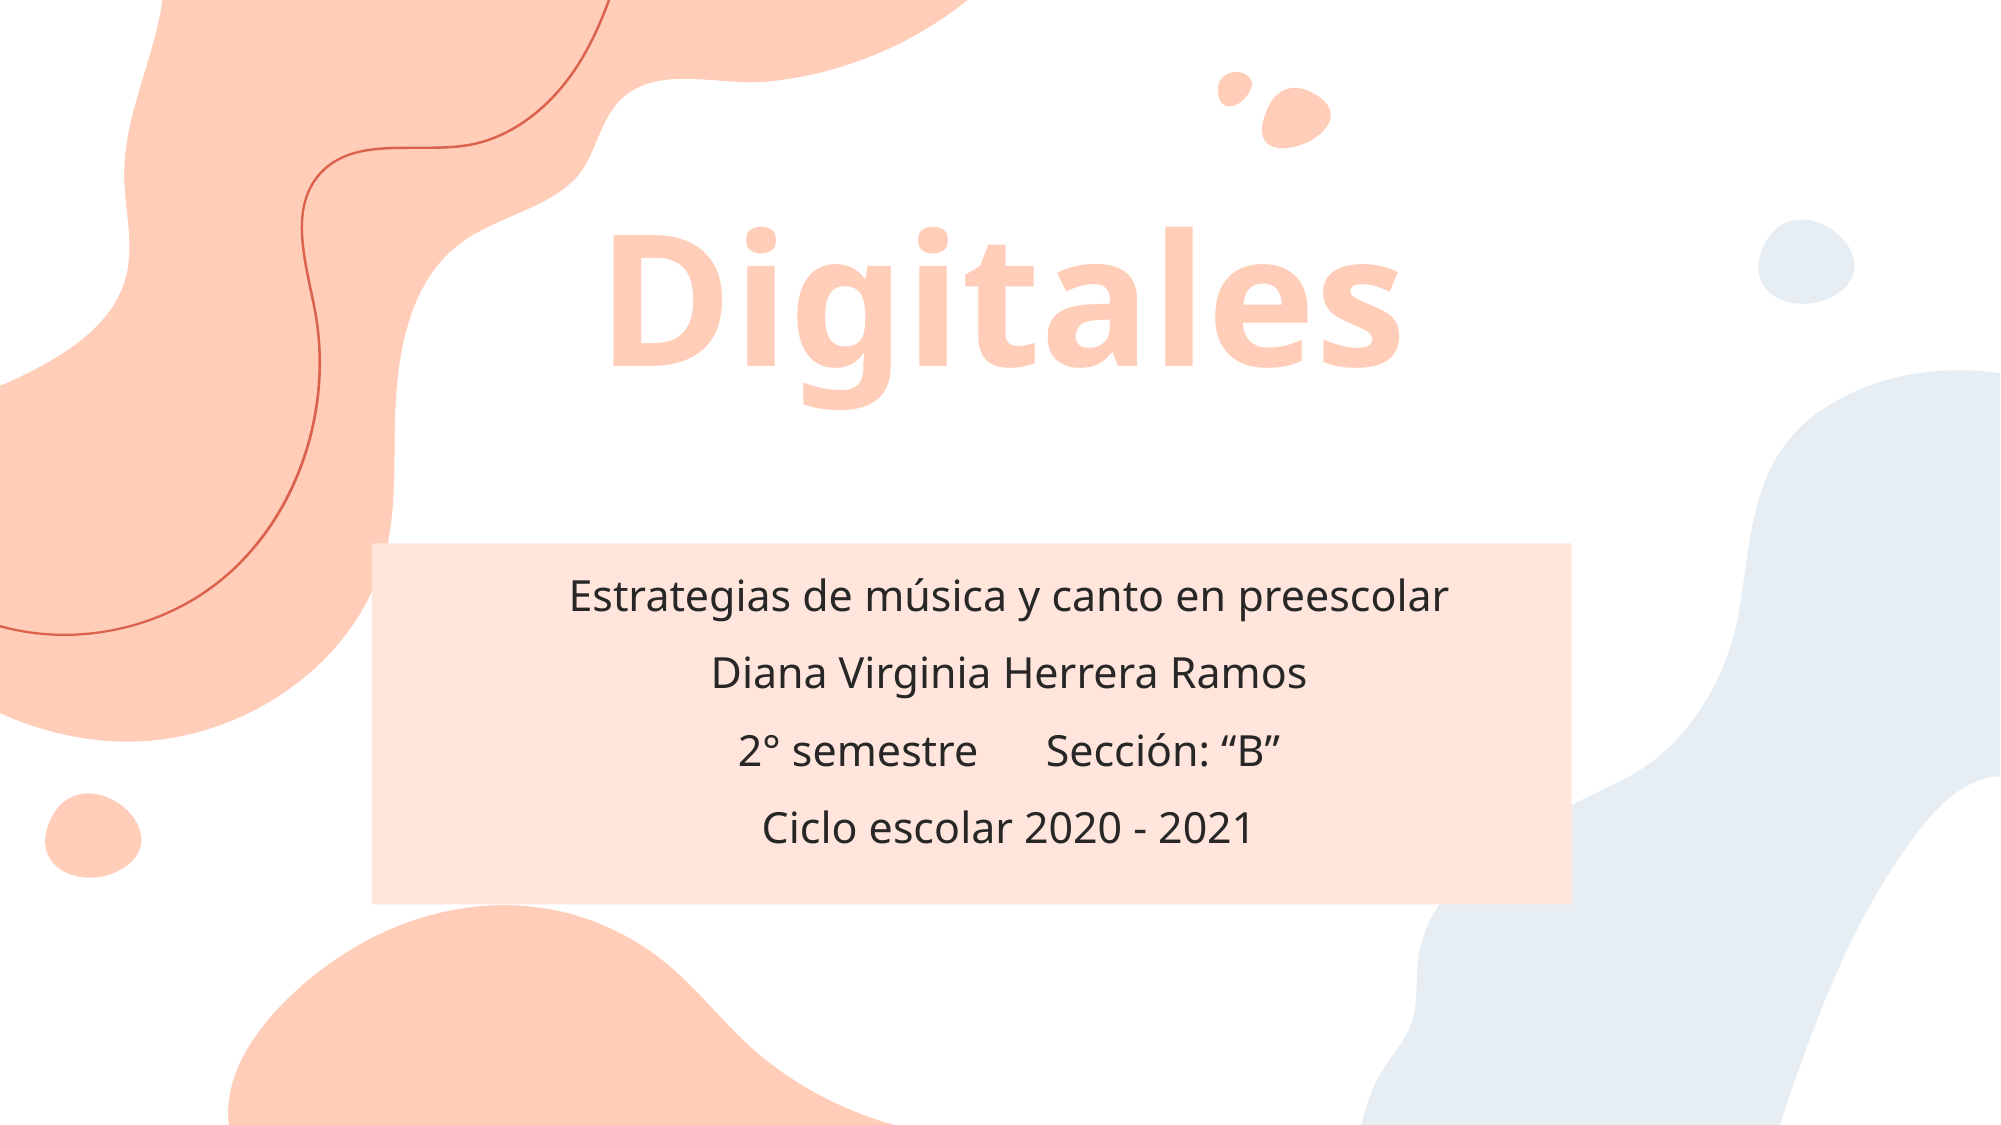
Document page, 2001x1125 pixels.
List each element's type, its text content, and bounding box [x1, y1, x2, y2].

subtitle Estrategias de música y canto en preescolar Diana Virginia Herrera Ramos 2° semestre Sección: “B” Ciclo escolar 2020 - 2021 [371, 543, 1572, 905]
title Digitales [502, 132, 1502, 424]
